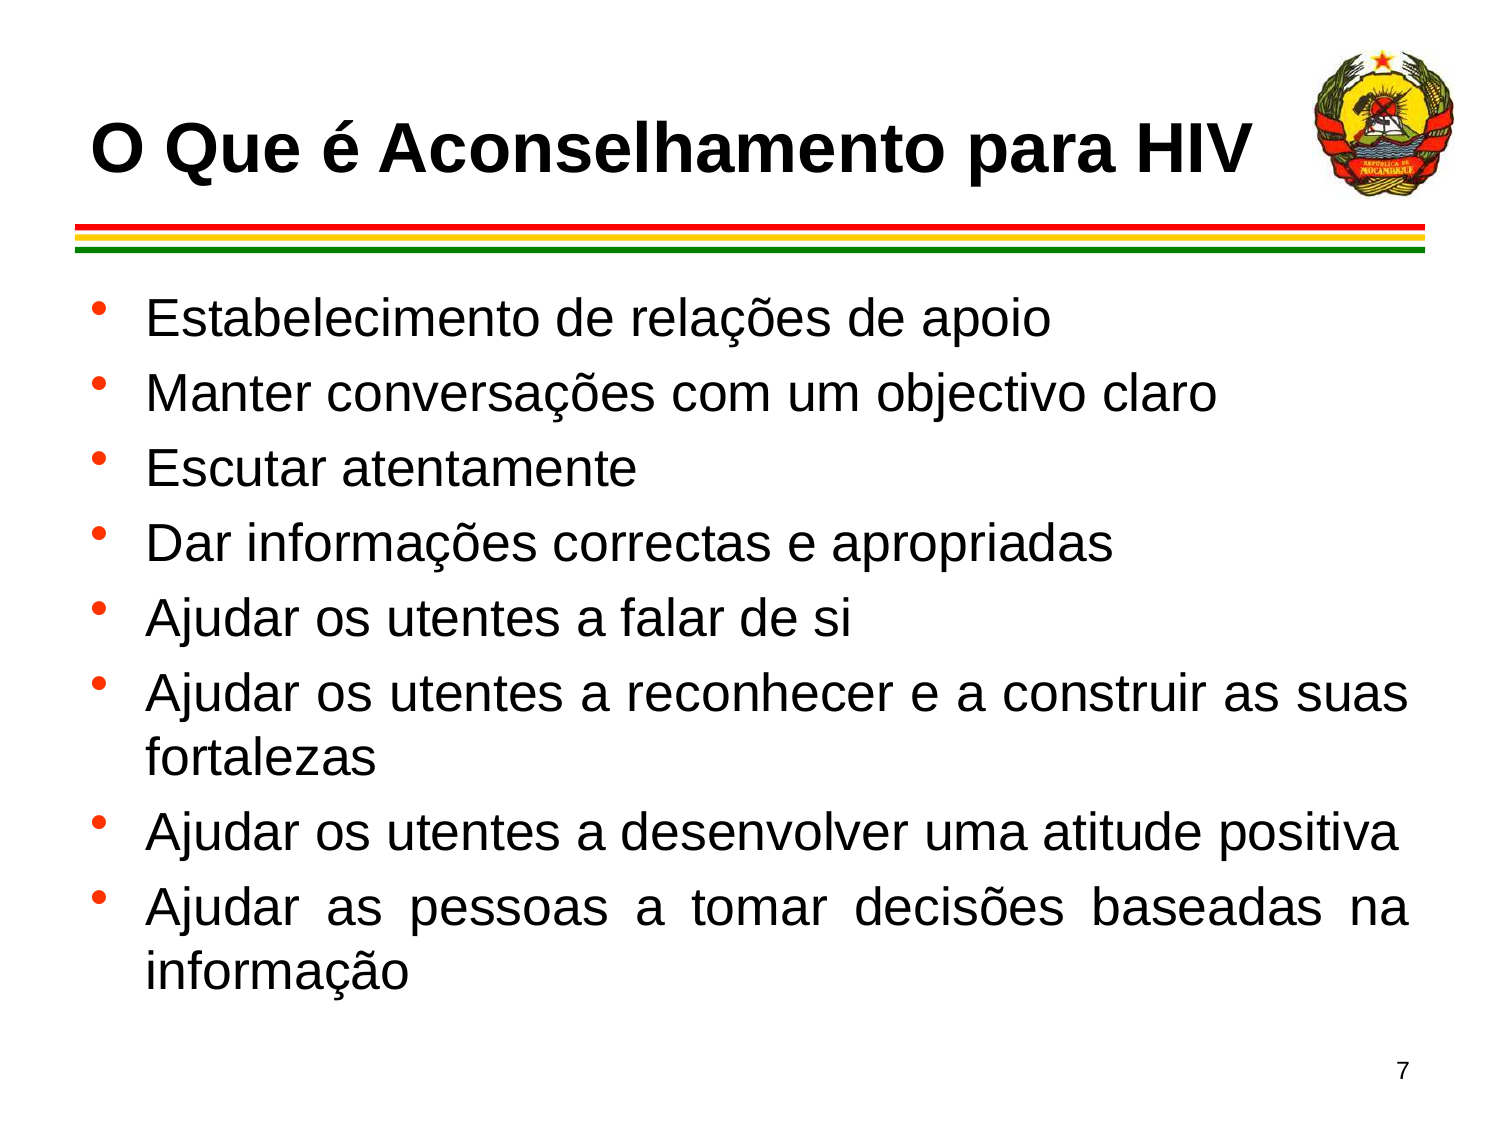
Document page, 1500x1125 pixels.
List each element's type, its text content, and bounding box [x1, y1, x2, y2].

list Estabelecimento de relações de apoio Manter conversações com um objectivo claro Escutar atentamente Dar informações correctas e apropriadas Ajudar os utentes a falar de si Ajudar os utentes a reconhecer e a construir as suas fortalezas Ajudar os utentes a desenvolver uma atitude positiva Ajudar as pessoas a tomar decisões baseadas na informação [74, 274, 1426, 1013]
title O Que é Aconselhamento para HIV [74, 49, 1313, 238]
picture [1313, 50, 1455, 200]
